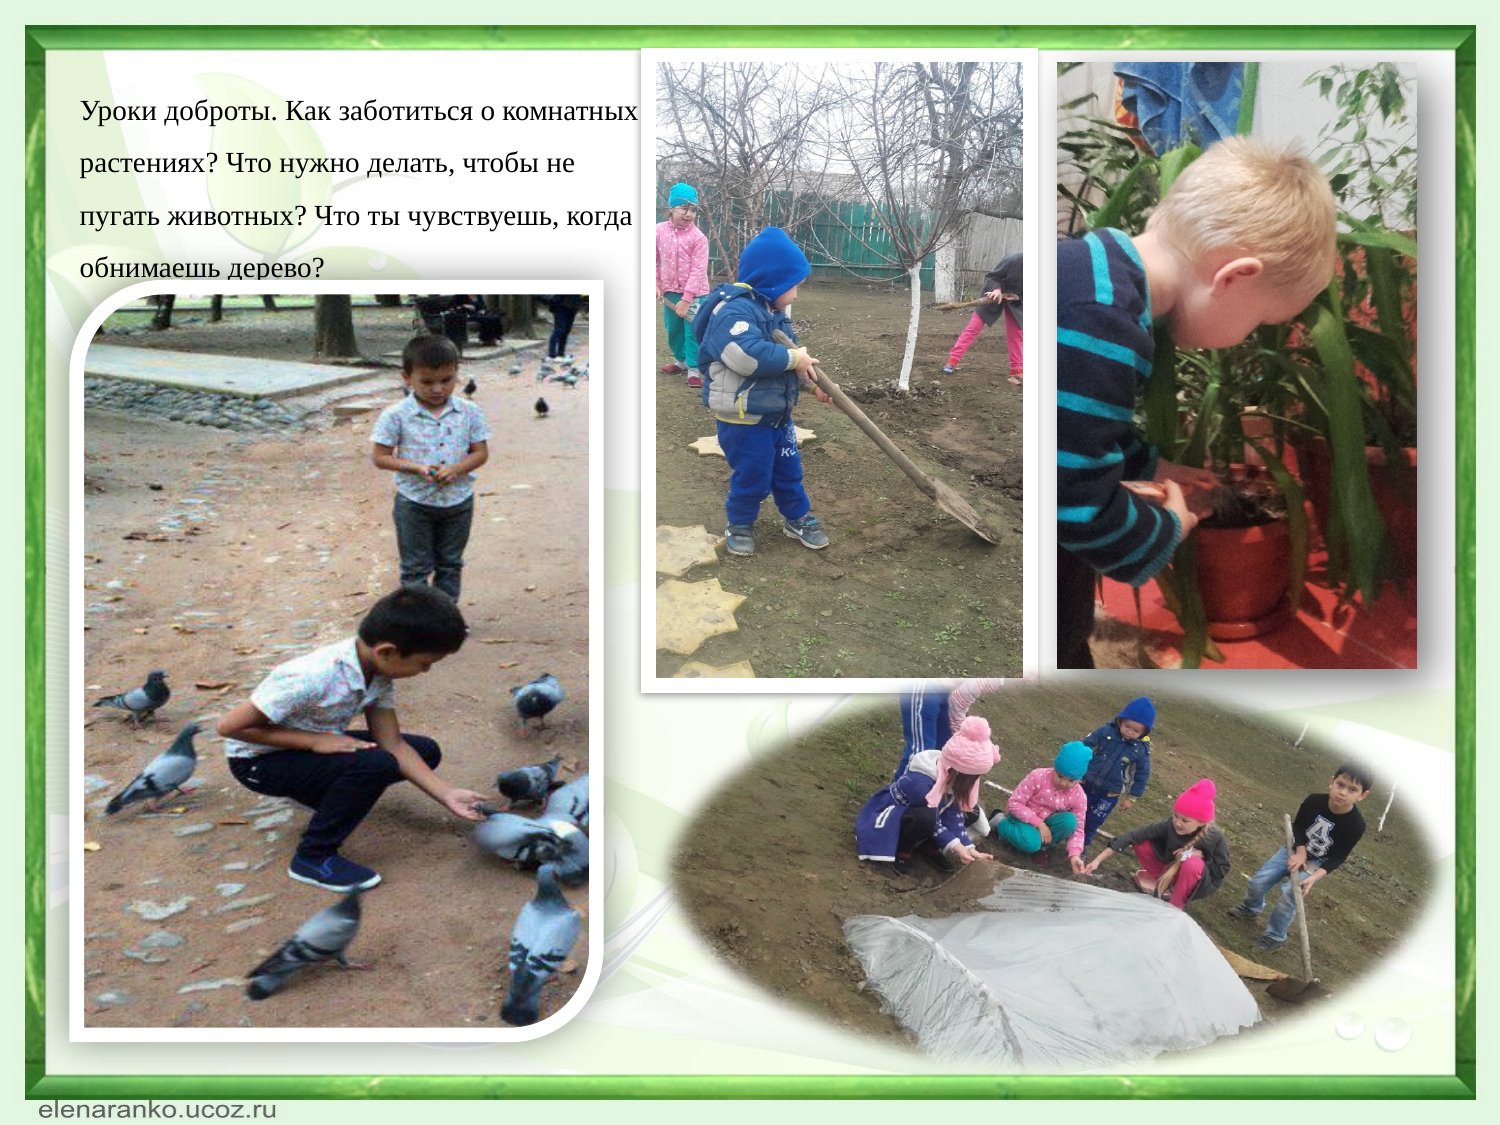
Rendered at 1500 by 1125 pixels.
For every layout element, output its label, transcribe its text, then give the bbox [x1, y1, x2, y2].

text_box Уроки доброты. Как заботиться о комнатных растениях? Что нужно делать, чтобы не пугать животных? Что ты чувствуешь, когда обнимаешь дерево? [64, 66, 635, 291]
picture [0, 0, 1500, 1125]
